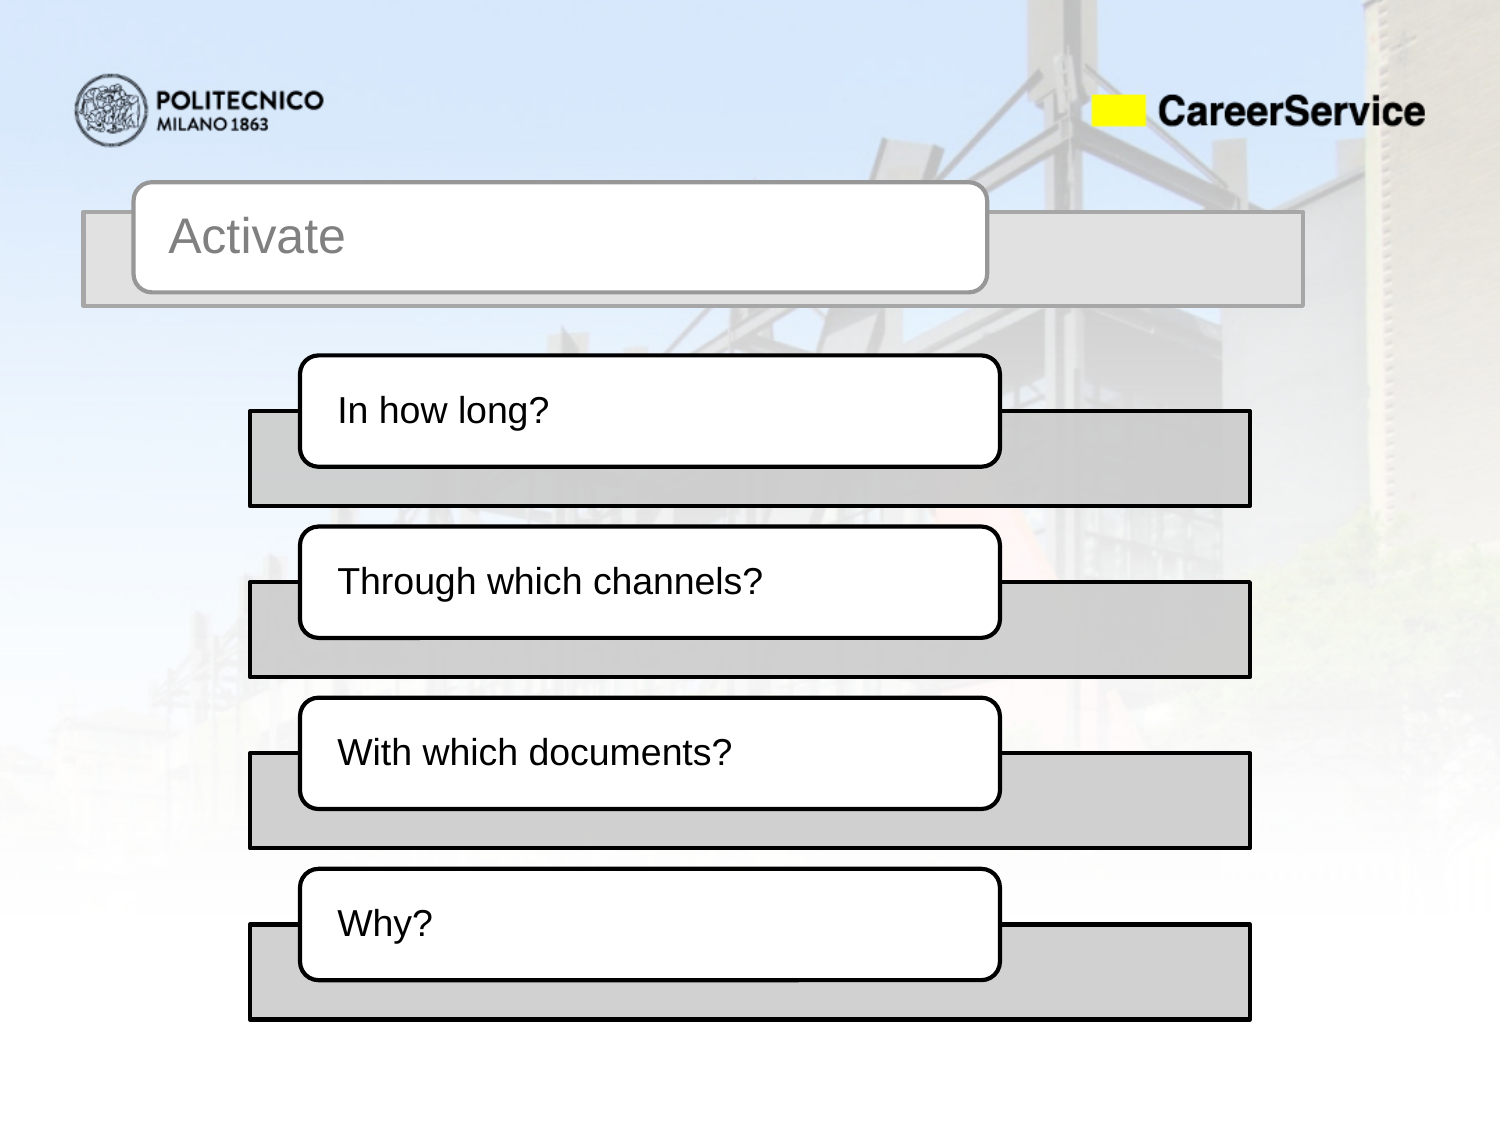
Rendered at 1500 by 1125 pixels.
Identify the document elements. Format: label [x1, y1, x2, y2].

picture [0, 0, 1500, 1125]
text_box [133, 181, 988, 293]
text_box [249, 353, 1251, 1022]
